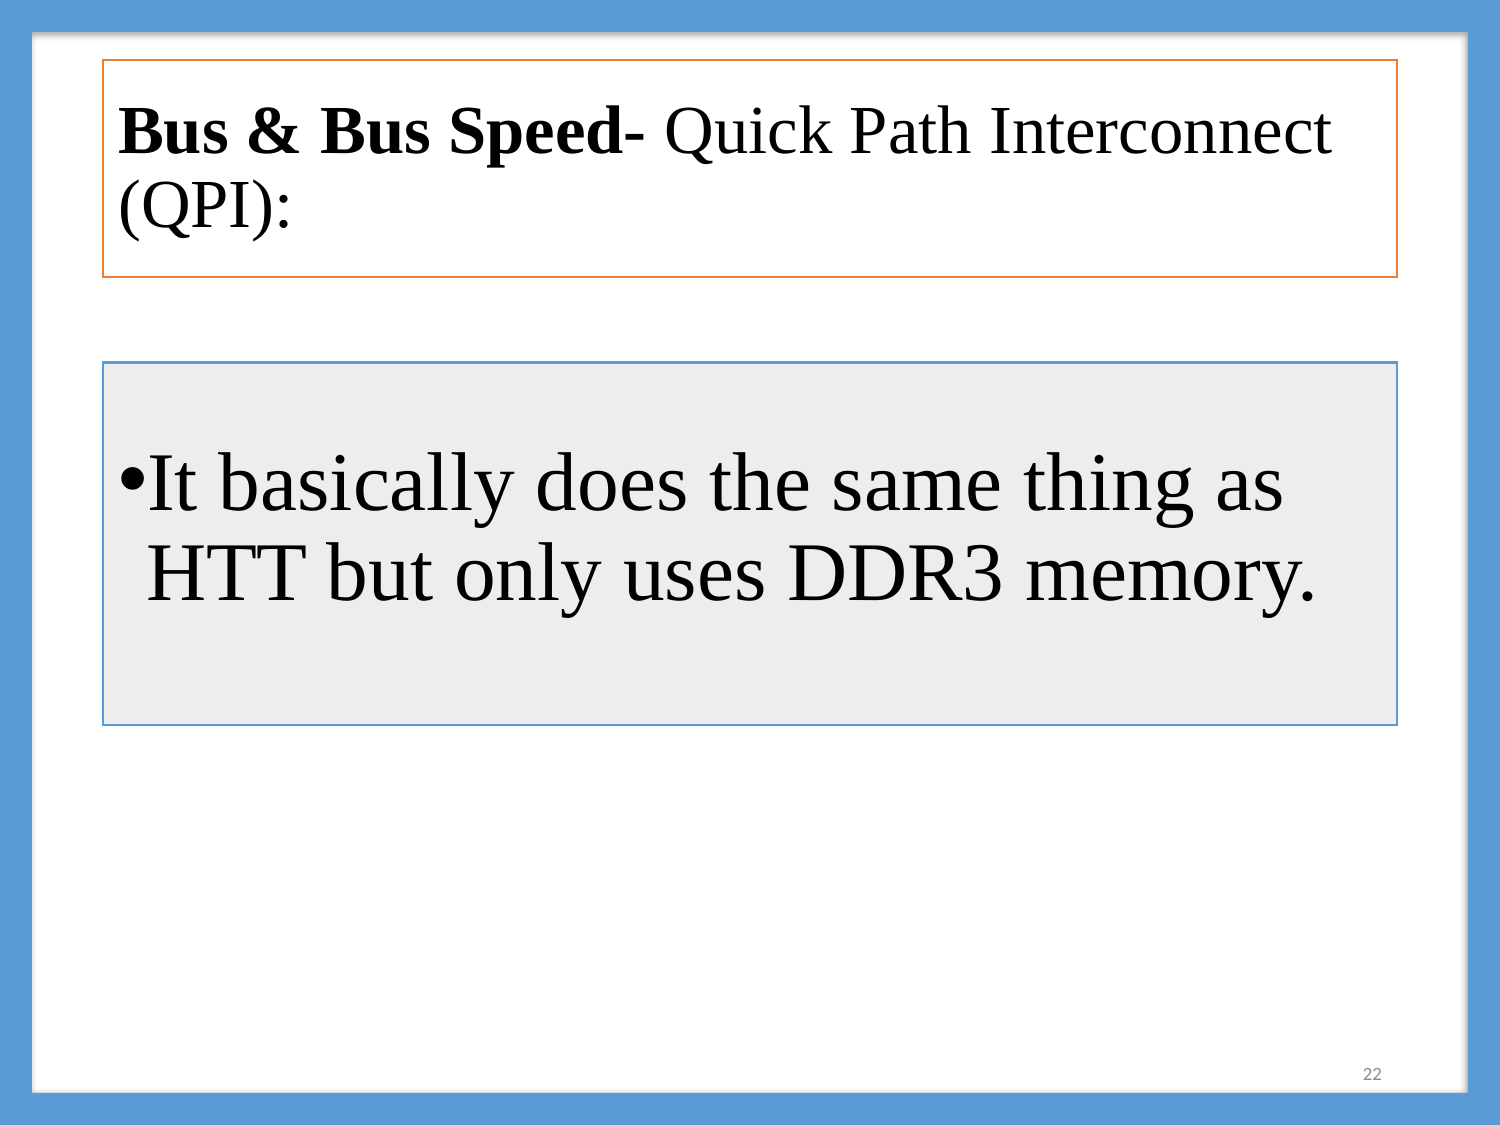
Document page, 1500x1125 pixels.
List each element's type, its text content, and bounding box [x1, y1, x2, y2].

list It basically does the same thing as HTT but only uses DDR3 memory. [102, 361, 1398, 726]
title Bus & Bus Speed- Quick Path Interconnect (QPI): [102, 59, 1398, 278]
text_box [0, 0, 1500, 1125]
slide_number 22 [1059, 1042, 1397, 1091]
